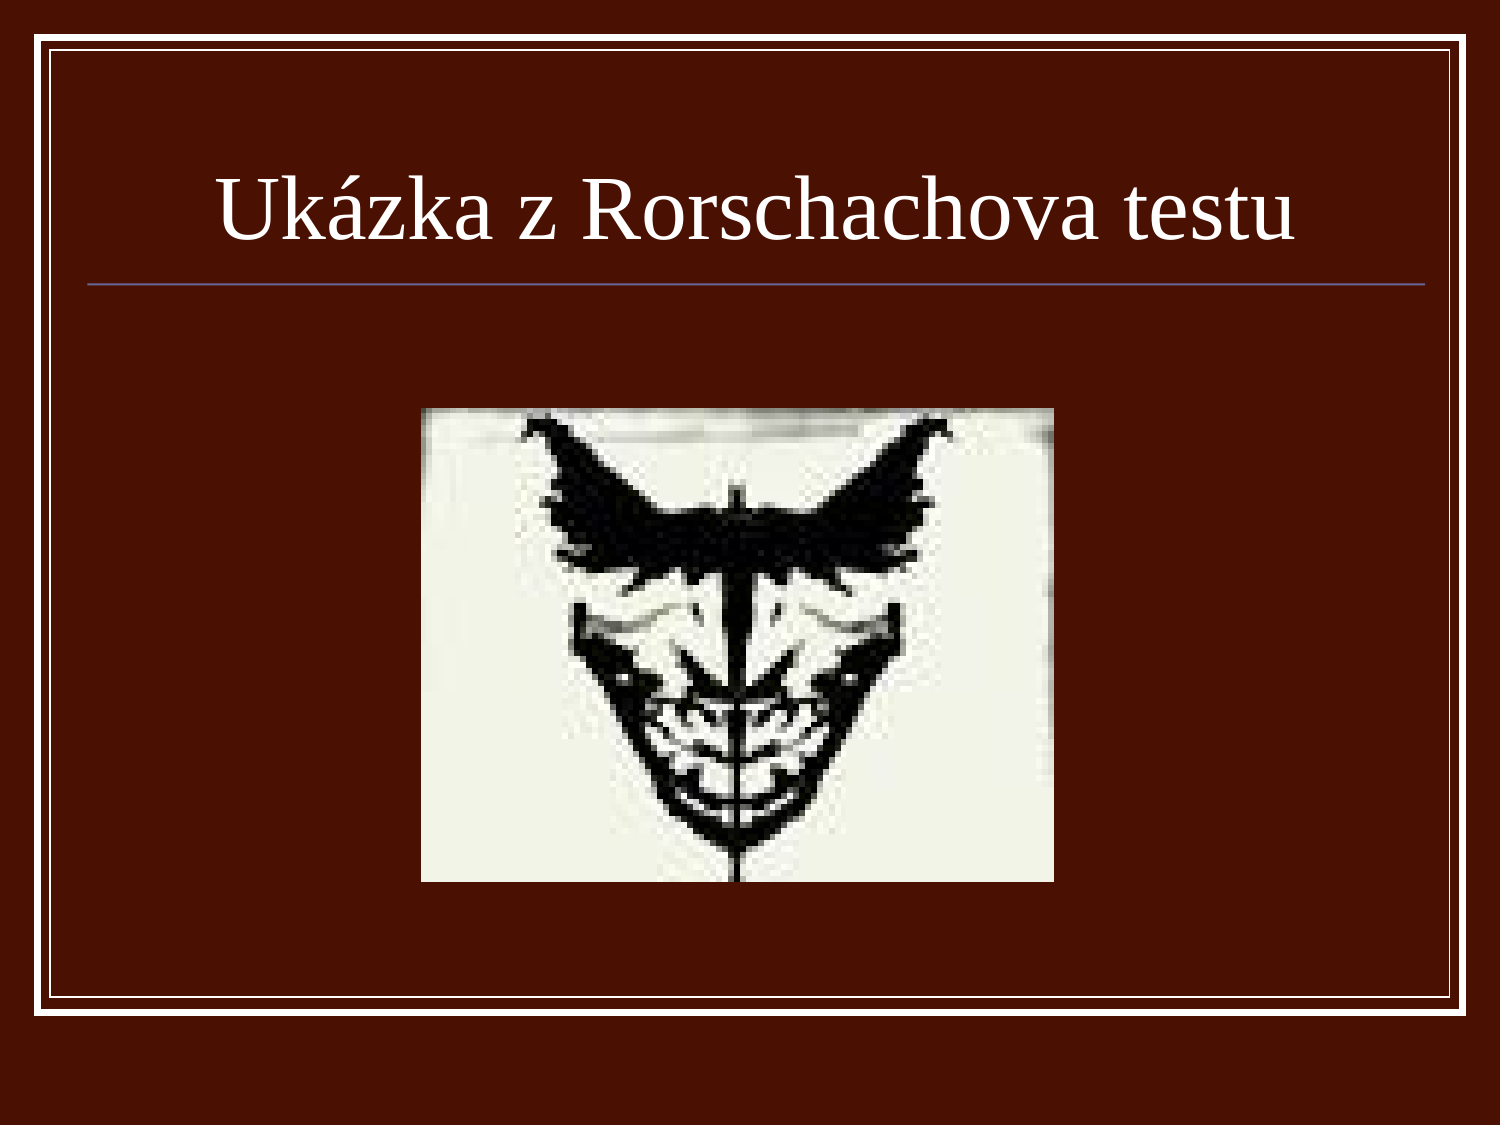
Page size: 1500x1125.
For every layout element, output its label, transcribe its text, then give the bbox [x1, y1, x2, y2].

title Ukázka z Rorschachova testu [87, 77, 1425, 266]
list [421, 408, 1054, 882]
